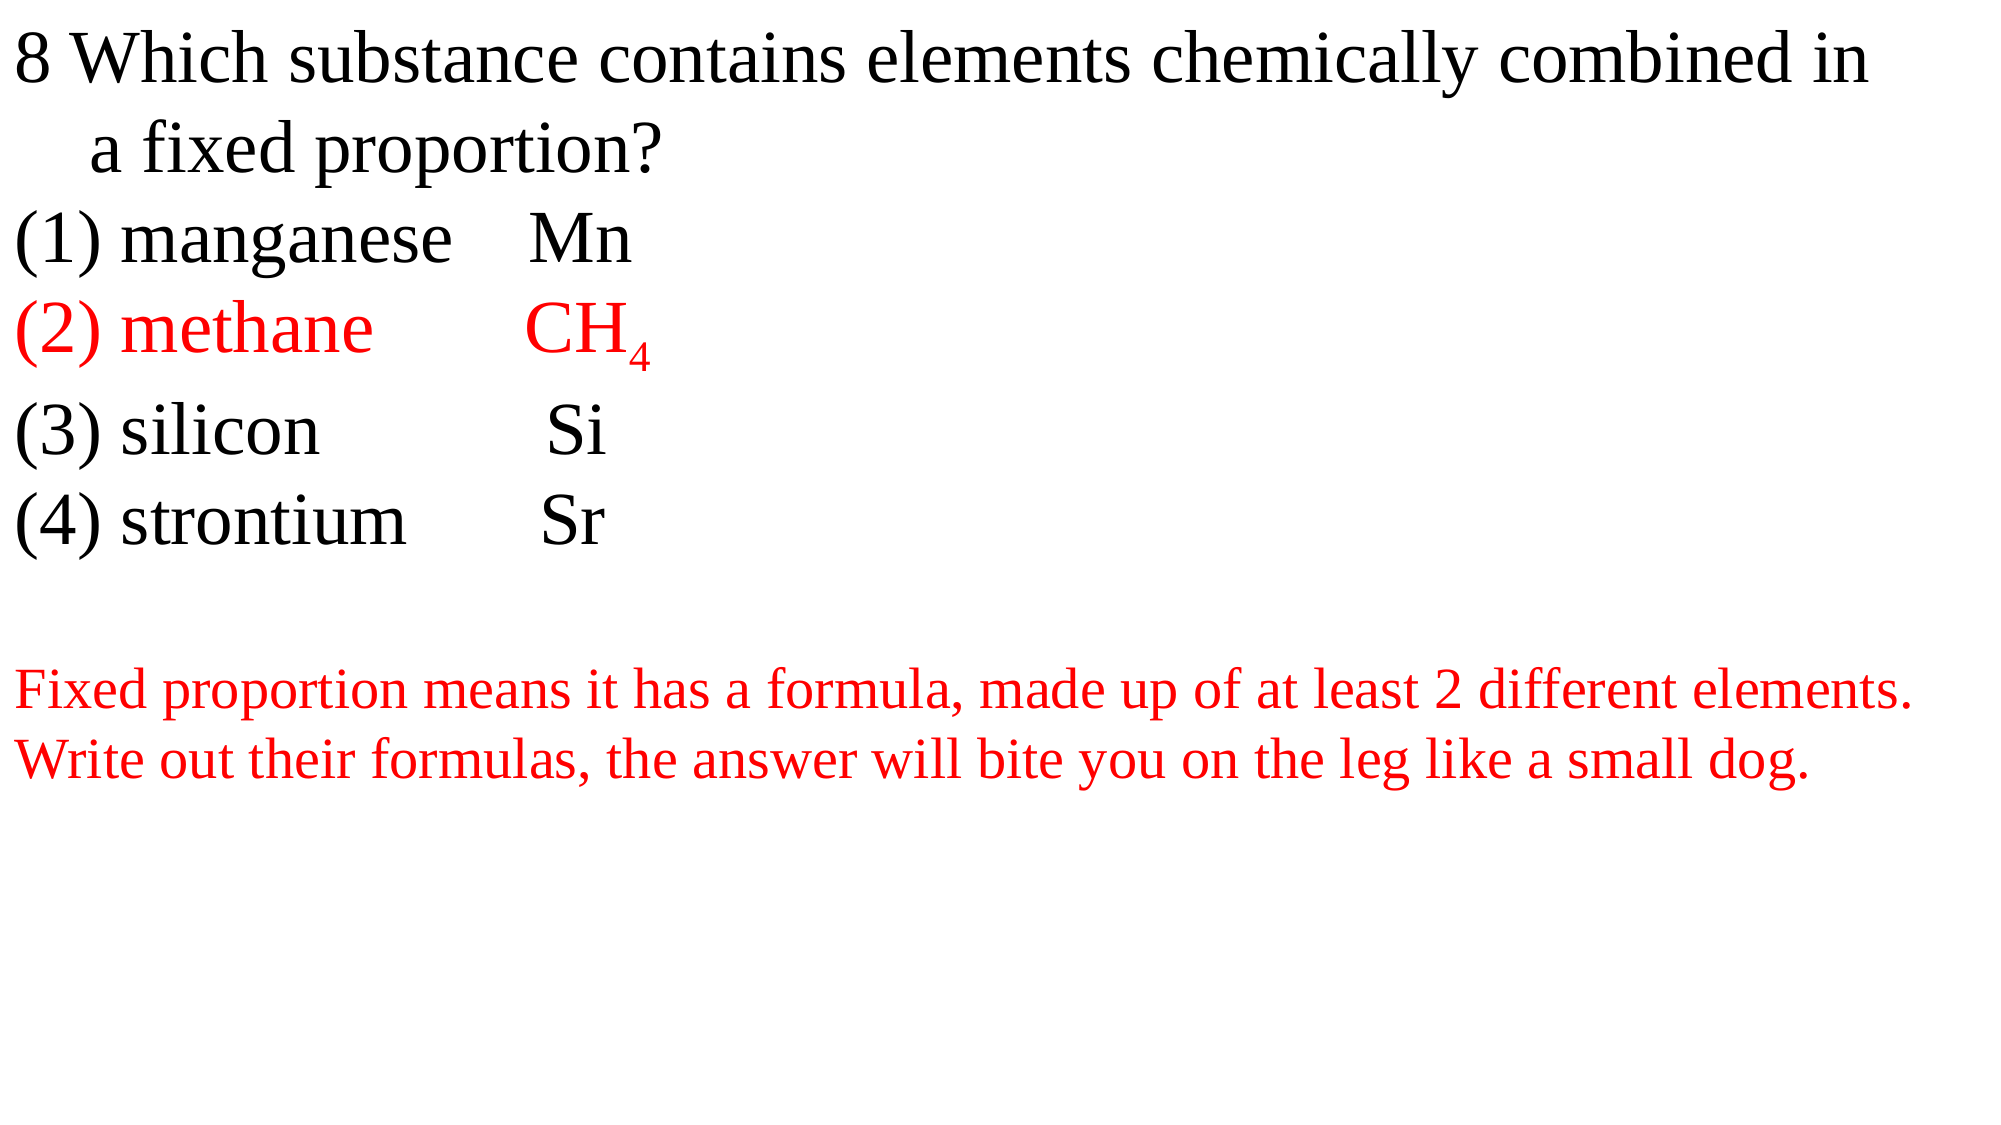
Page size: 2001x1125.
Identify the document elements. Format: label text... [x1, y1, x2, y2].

text_box 8 Which substance contains elements chemically combined in a fixed proportion? (1) manganese Mn (2) methane CH4 (3) silicon Si (4) strontium Sr Fixed proportion means it has a formula, made up of at least 2 different elements. Write out their formulas, the answer will bite you on the leg like a small dog. [0, 0, 2000, 798]
